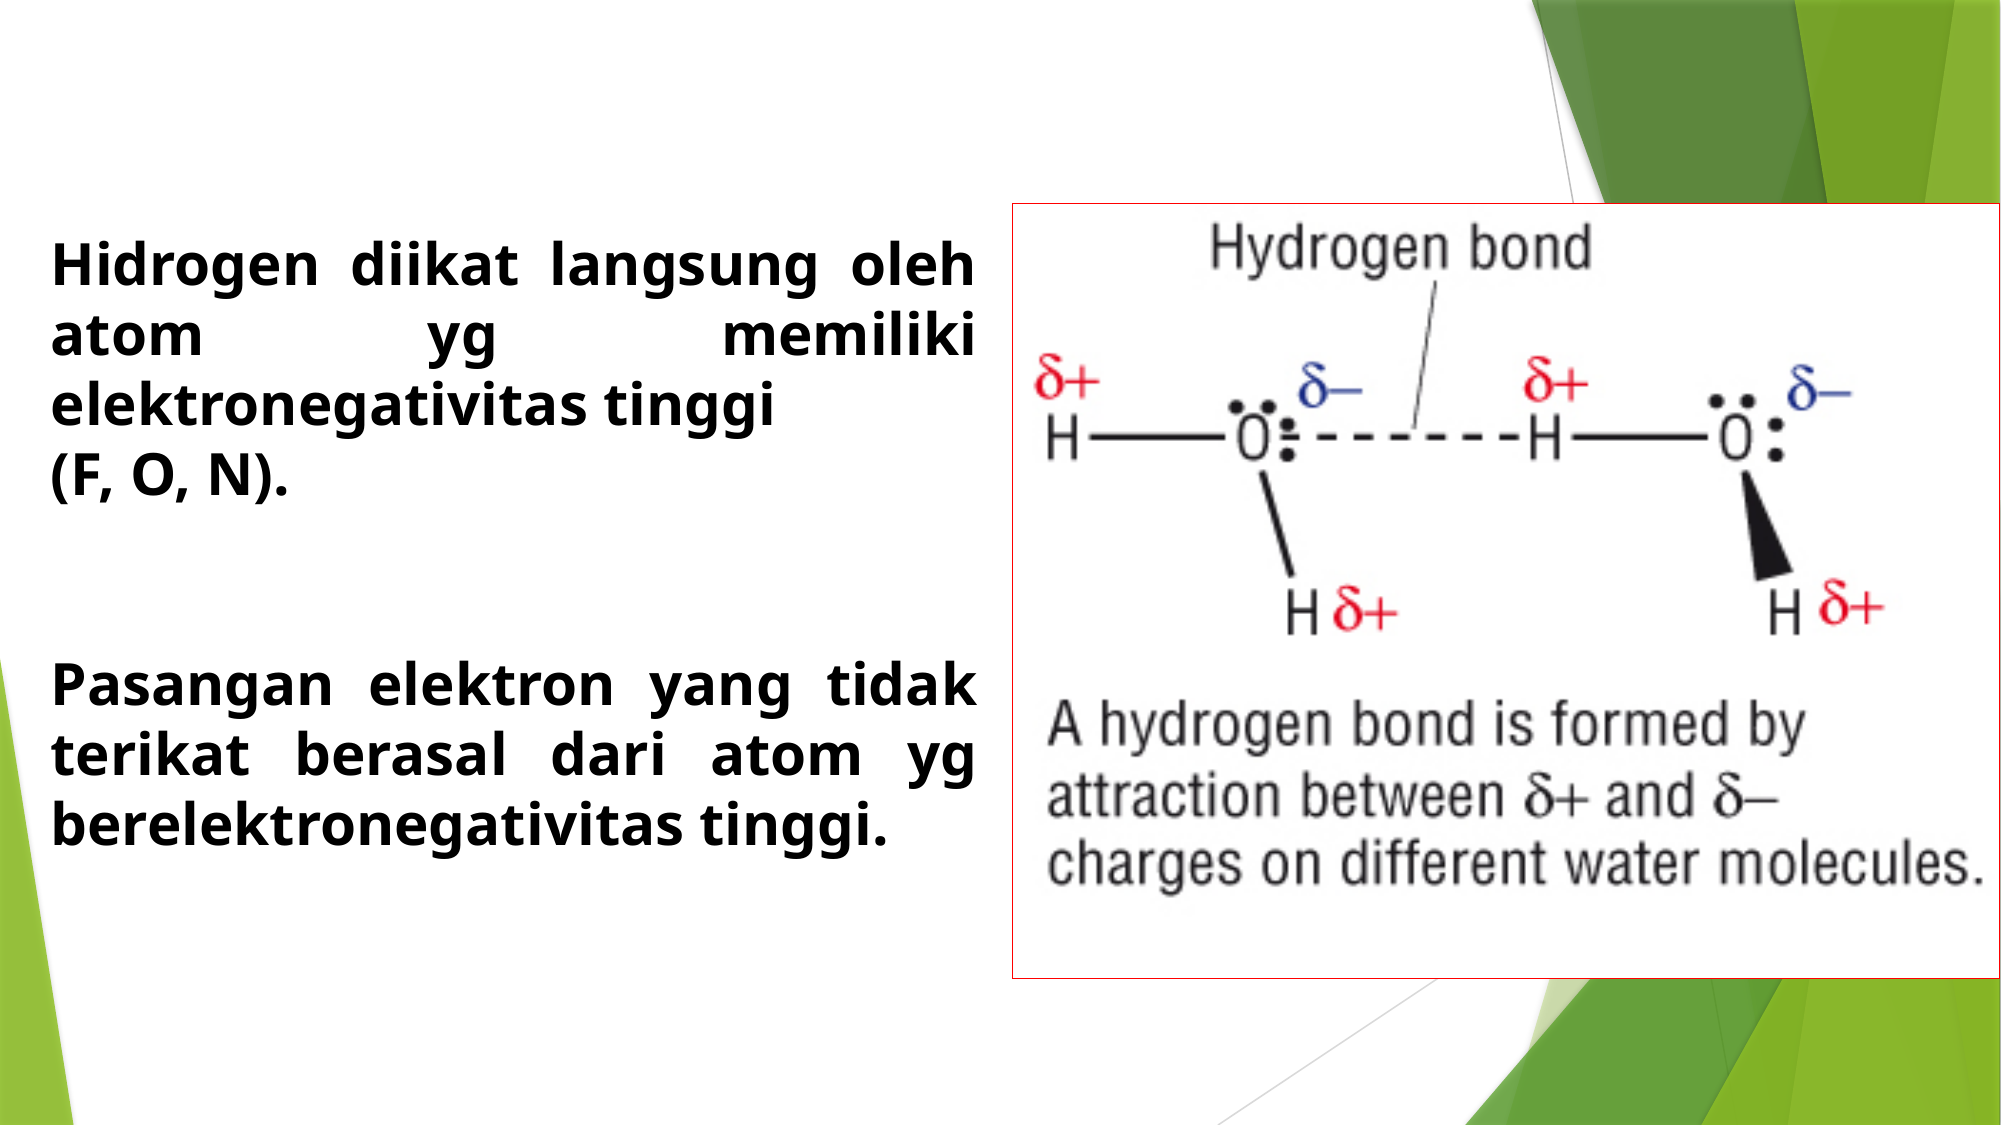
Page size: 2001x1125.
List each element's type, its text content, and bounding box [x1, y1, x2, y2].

text_box Hidrogen diikat langsung oleh atom yg memiliki elektronegativitas tinggi (F, O, N). Pasangan elektron yang tidak terikat berasal dari atom yg berelektronegativitas tinggi. [35, 219, 992, 865]
picture [1011, 202, 2000, 980]
